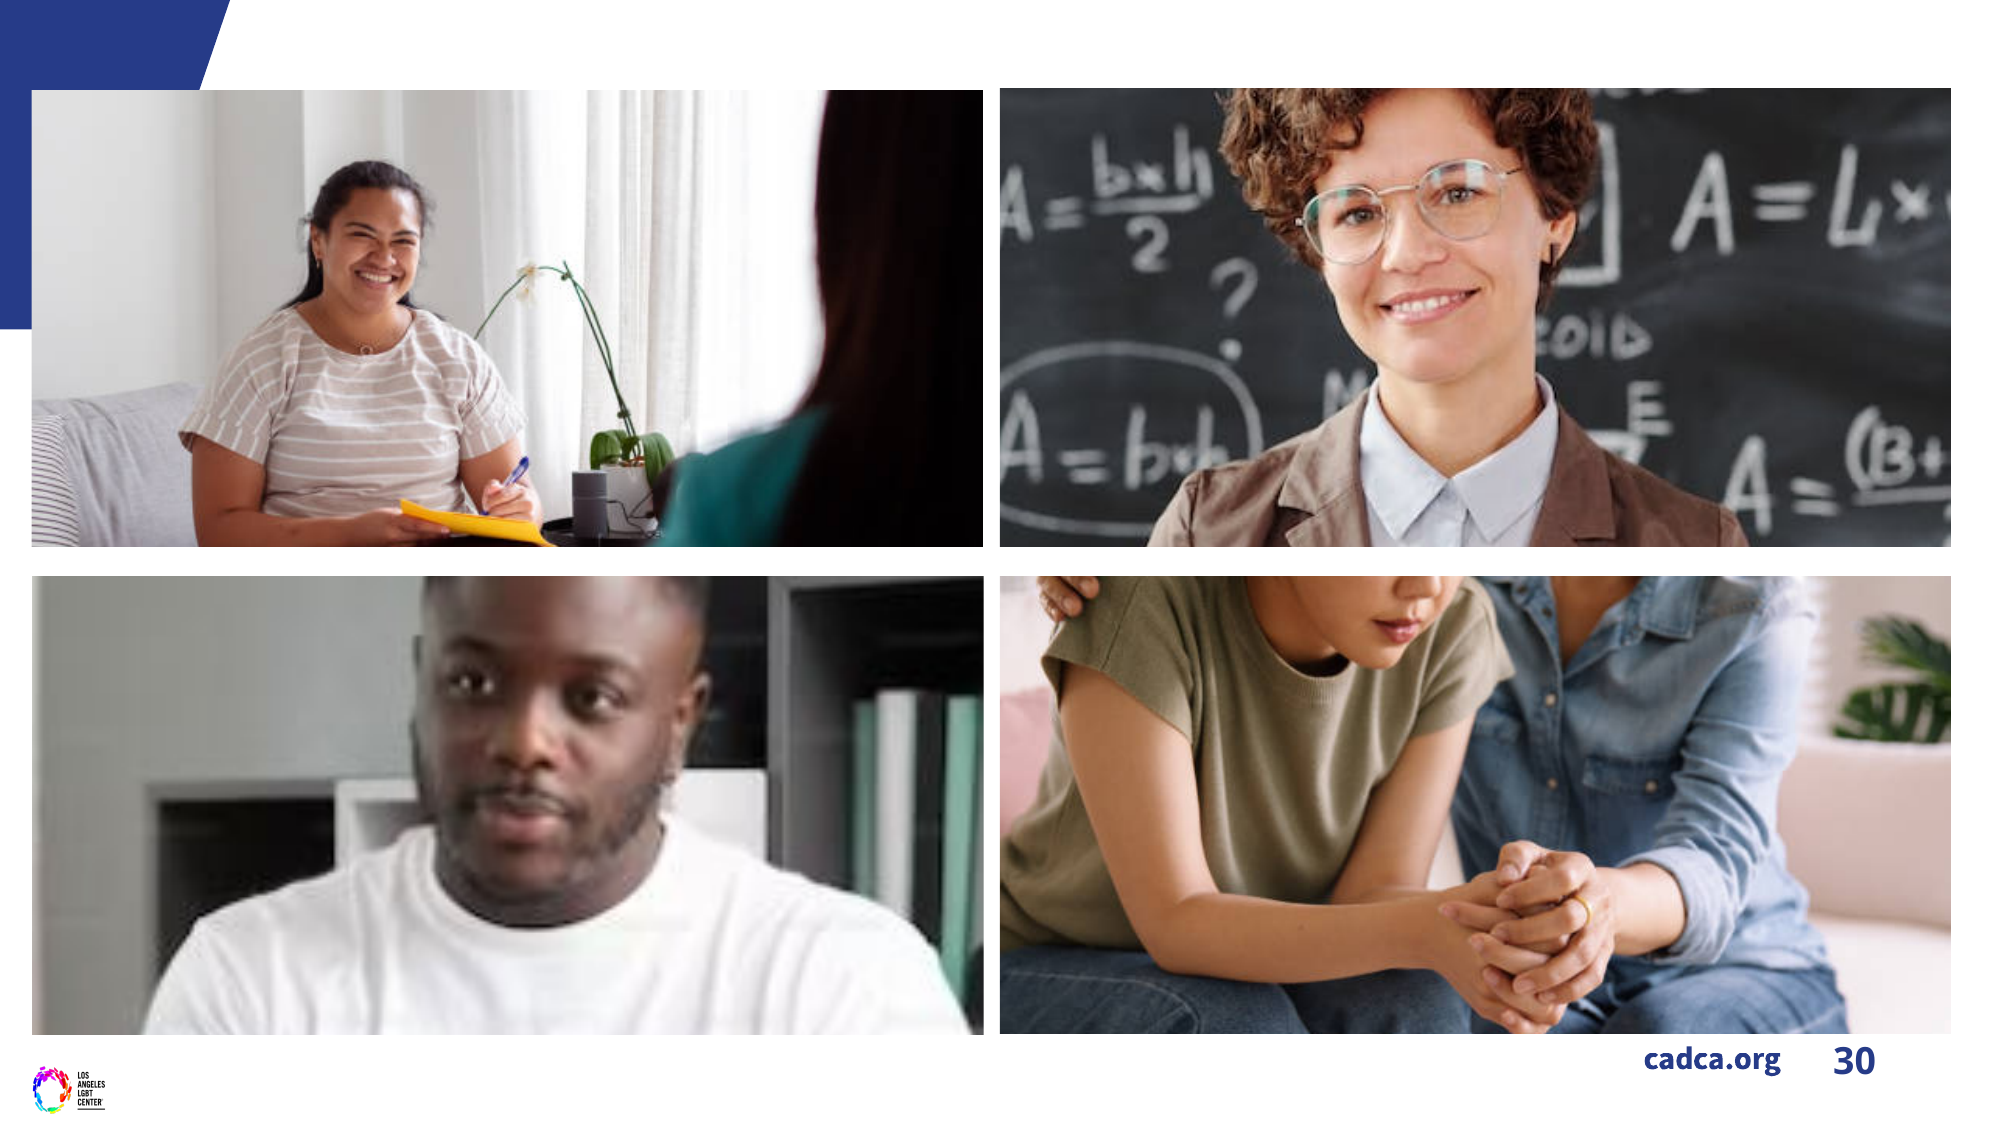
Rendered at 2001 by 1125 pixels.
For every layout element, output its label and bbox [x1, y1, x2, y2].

picture [31, 90, 983, 547]
picture [27, 1064, 114, 1117]
picture [999, 576, 1951, 1034]
picture [32, 576, 984, 1035]
picture [999, 88, 1951, 547]
